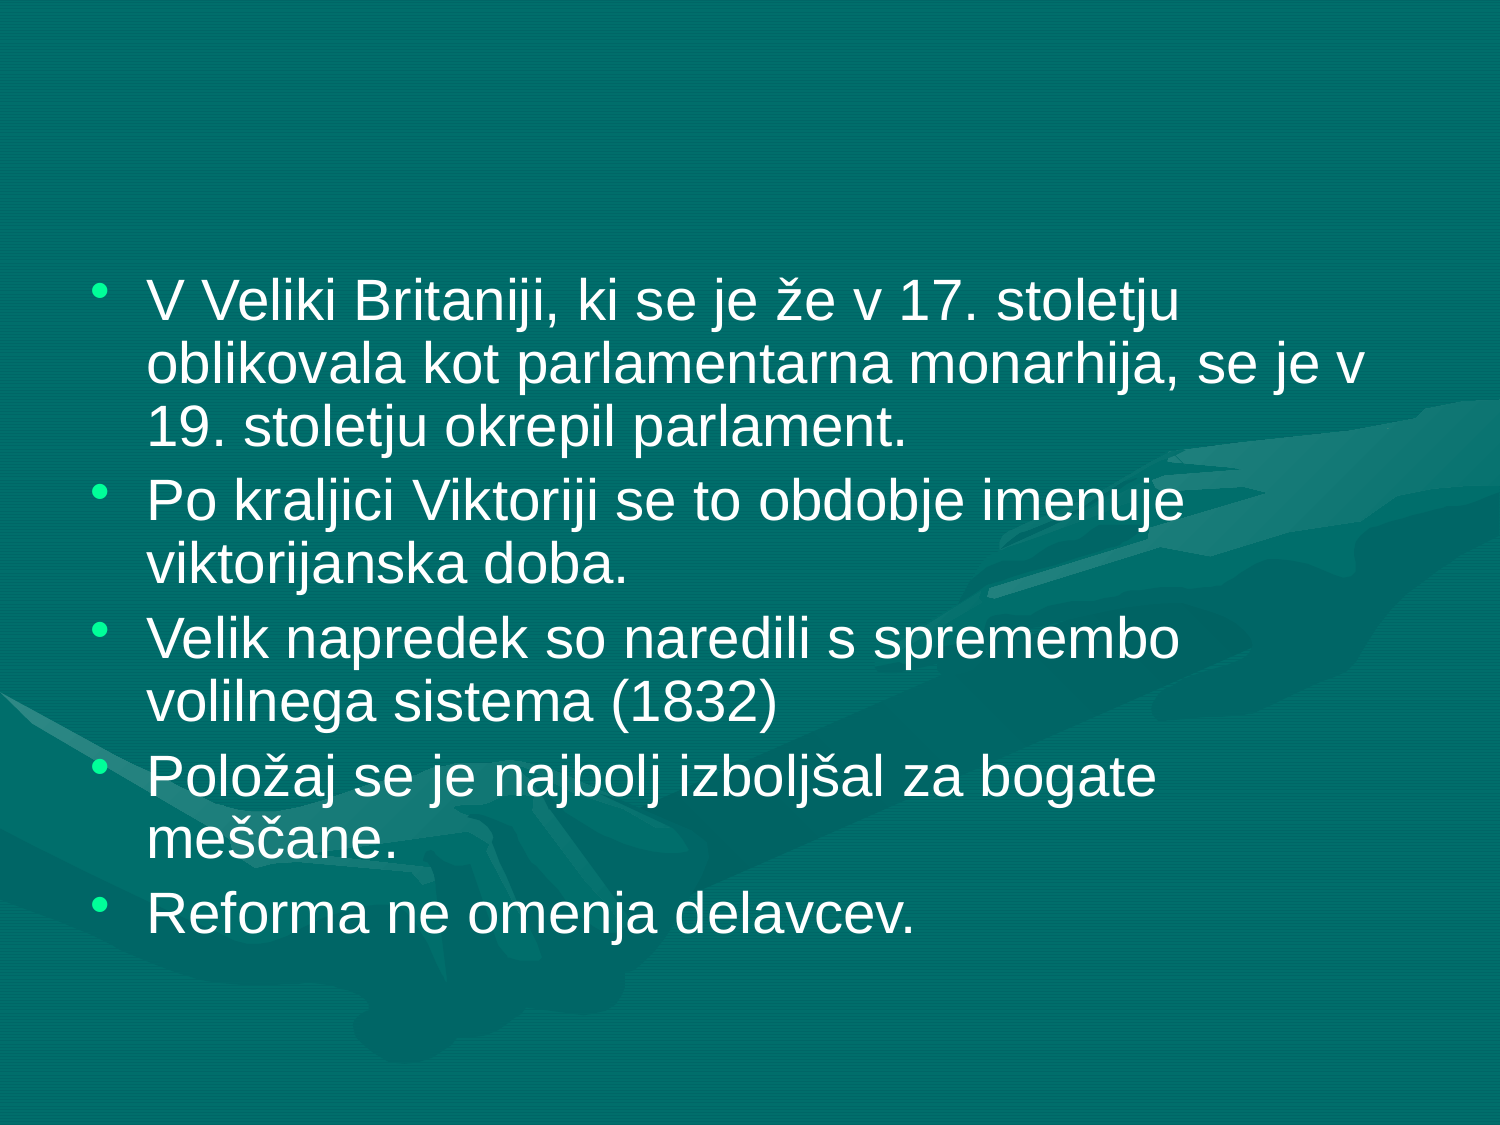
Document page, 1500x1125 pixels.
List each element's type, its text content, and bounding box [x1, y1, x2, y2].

list V Veliki Britaniji, ki se je že v 17. stoletju oblikovala kot parlamentarna monarhija, se je v 19. stoletju okrepil parlament. Po kraljici Viktoriji se to obdobje imenuje viktorijanska doba. Velik napredek so naredili s spremembo volilnega sistema (1832) Položaj se je najbolj izboljšal za bogate meščane. Reforma ne omenja delavcev. [75, 262, 1425, 1000]
